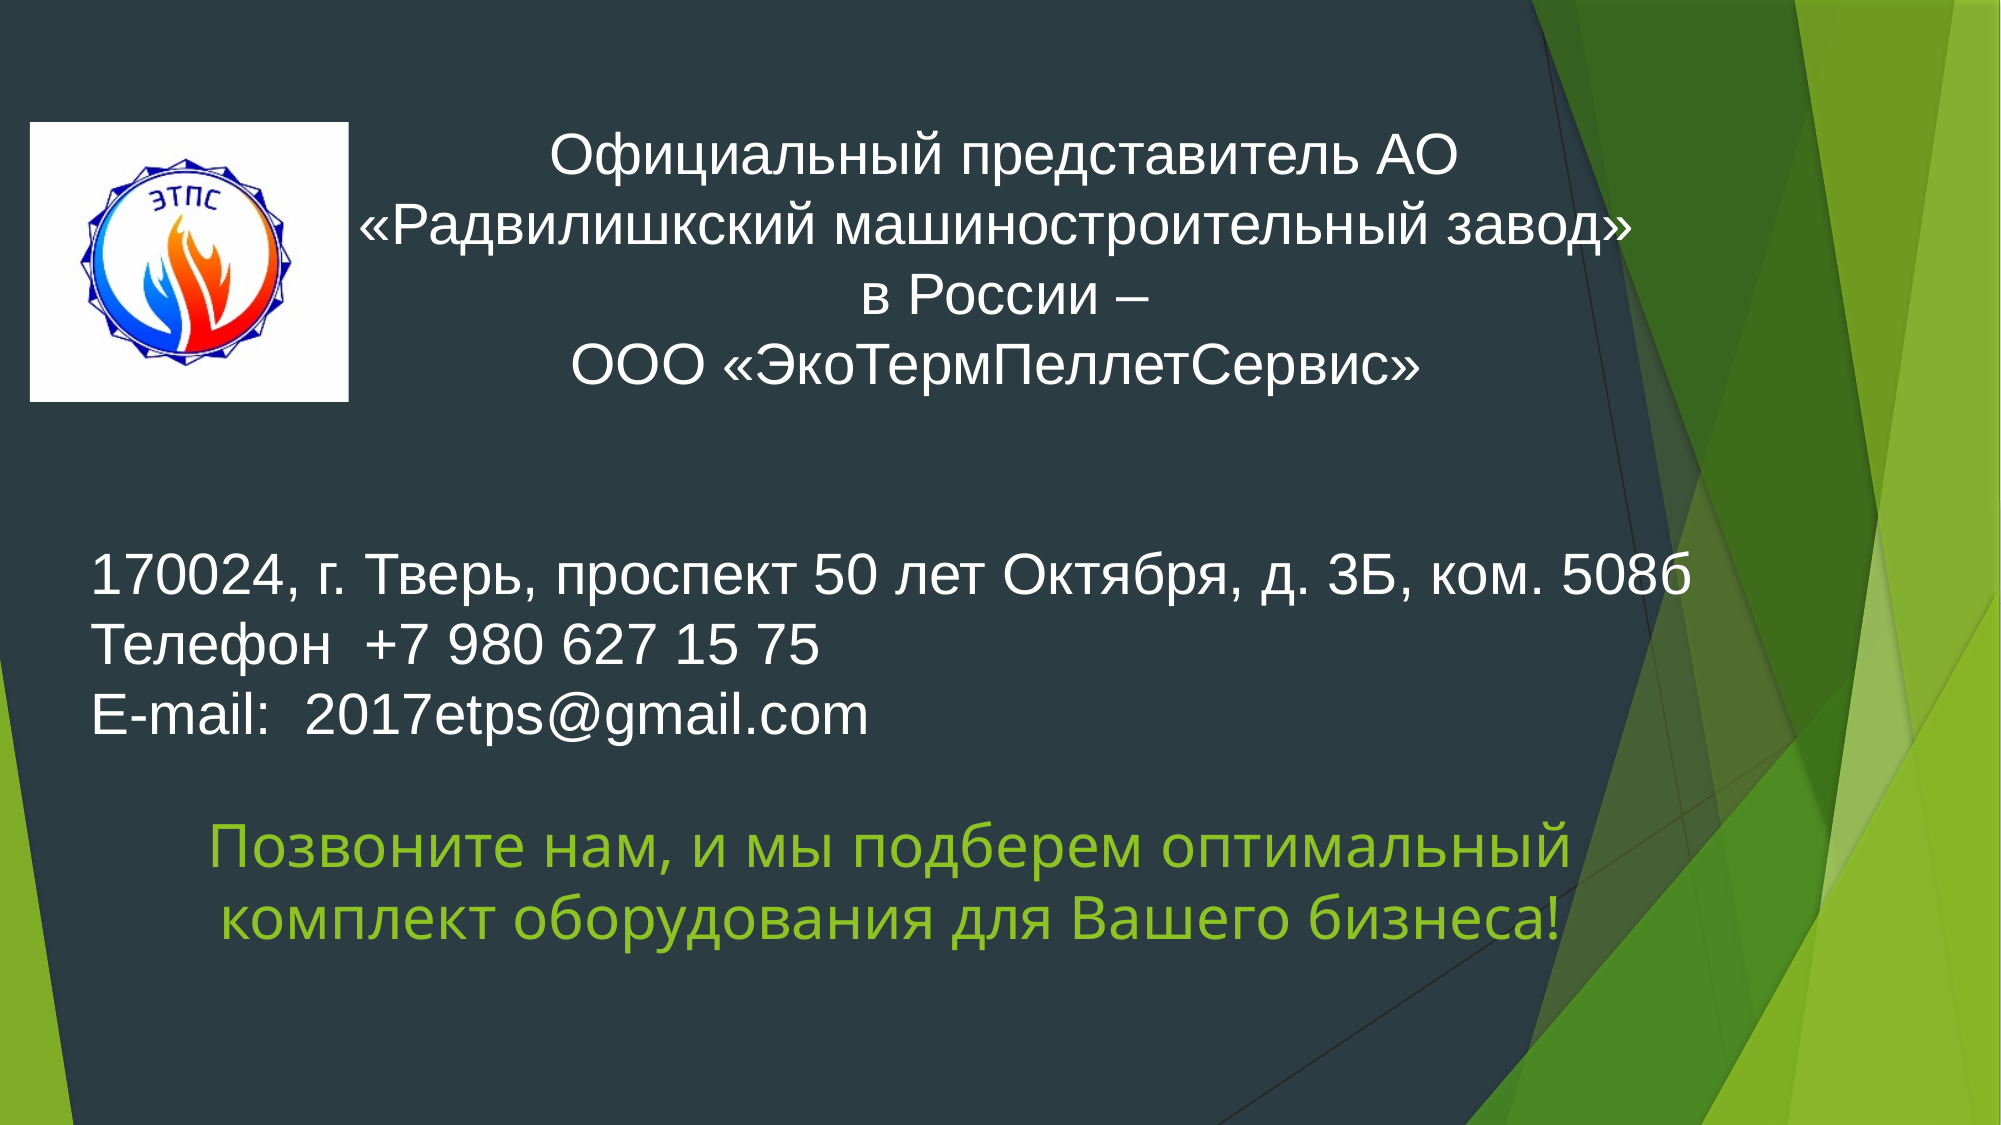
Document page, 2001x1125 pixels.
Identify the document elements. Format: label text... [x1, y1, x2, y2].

list Официальный представитель АО «Радвилишкский машиностроительный завод» в России – ООО «ЭкоТермПеллетСервис» 170024, г. Тверь, проспект 50 лет Октября, д. 3Б, ком. 508б Телефон +7 980 627 15 75 E-mail: 2017etps@gmail.com [75, 104, 1950, 758]
picture [29, 121, 350, 402]
title Позвоните нам, и мы подберем оптимальный комплект оборудования для Вашего бизнеса! [185, 800, 1597, 1098]
